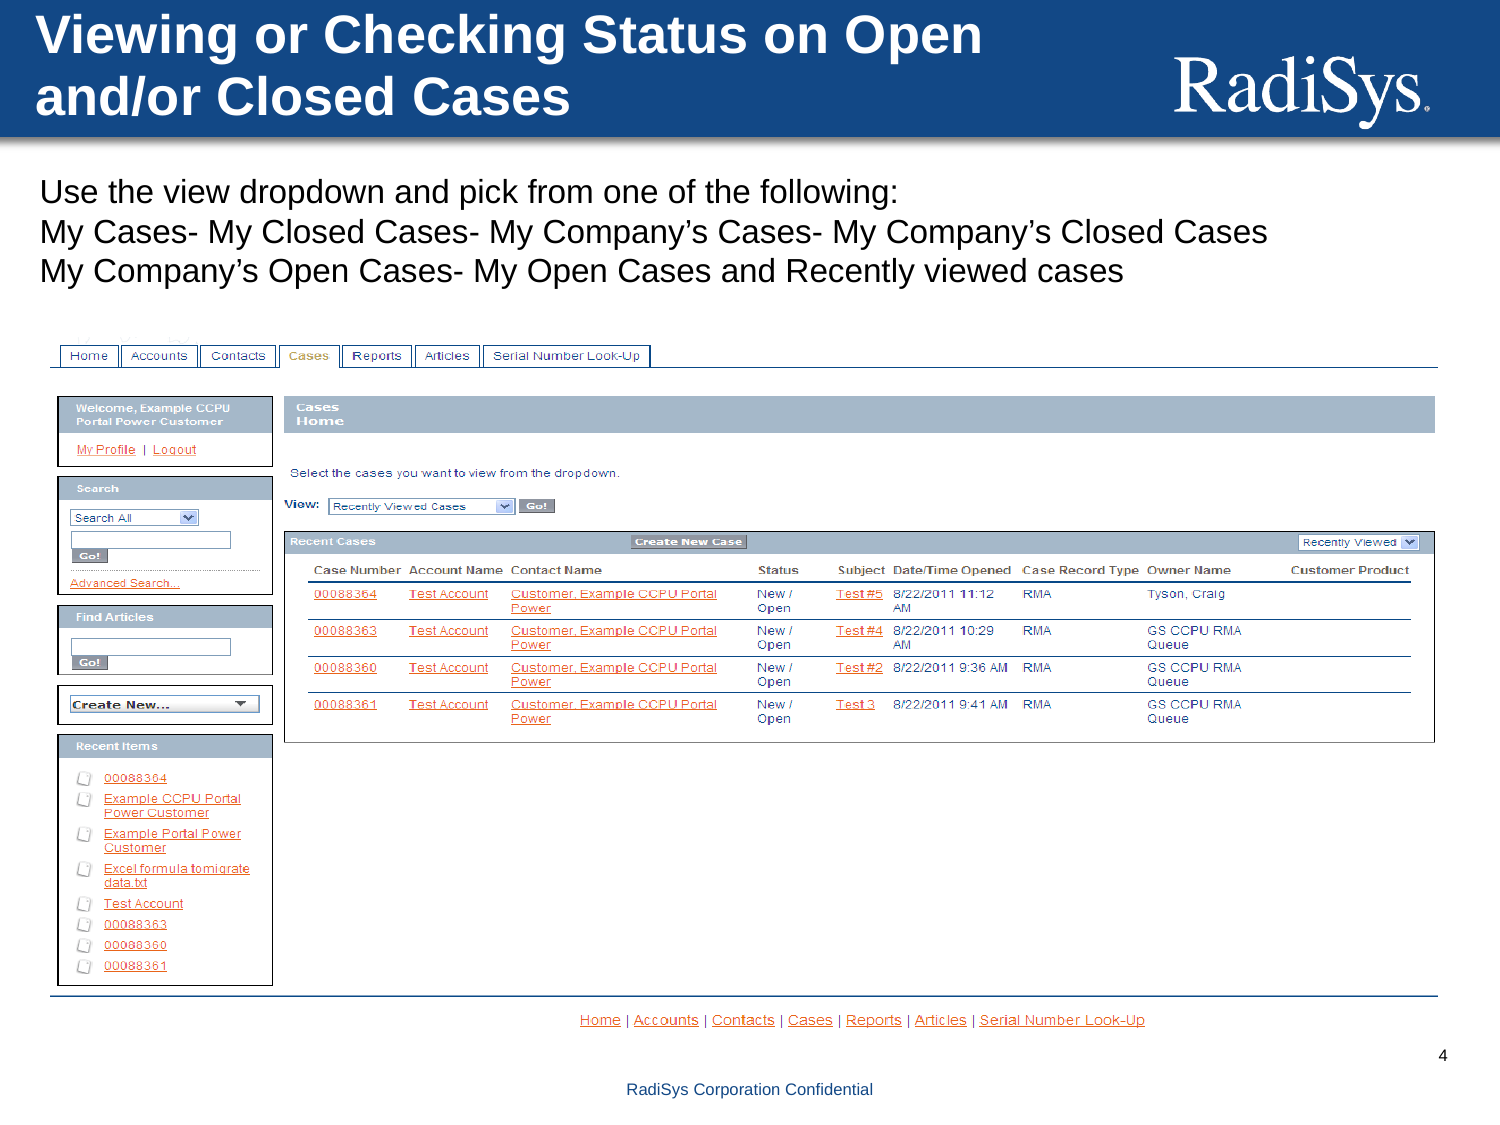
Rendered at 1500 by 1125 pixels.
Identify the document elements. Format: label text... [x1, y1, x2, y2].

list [49, 337, 1438, 1081]
text_box Use the view dropdown and pick from one of the following: My Cases- My Closed Cases- My Company’s Cases- My Company’s Closed Cases My Company’s Open Cases- My Open Cases and Recently viewed cases [24, 162, 1447, 337]
picture [1170, 52, 1434, 134]
title Viewing or Checking Status on Open and/or Closed Cases [19, 0, 1076, 134]
picture [0, 137, 1500, 200]
